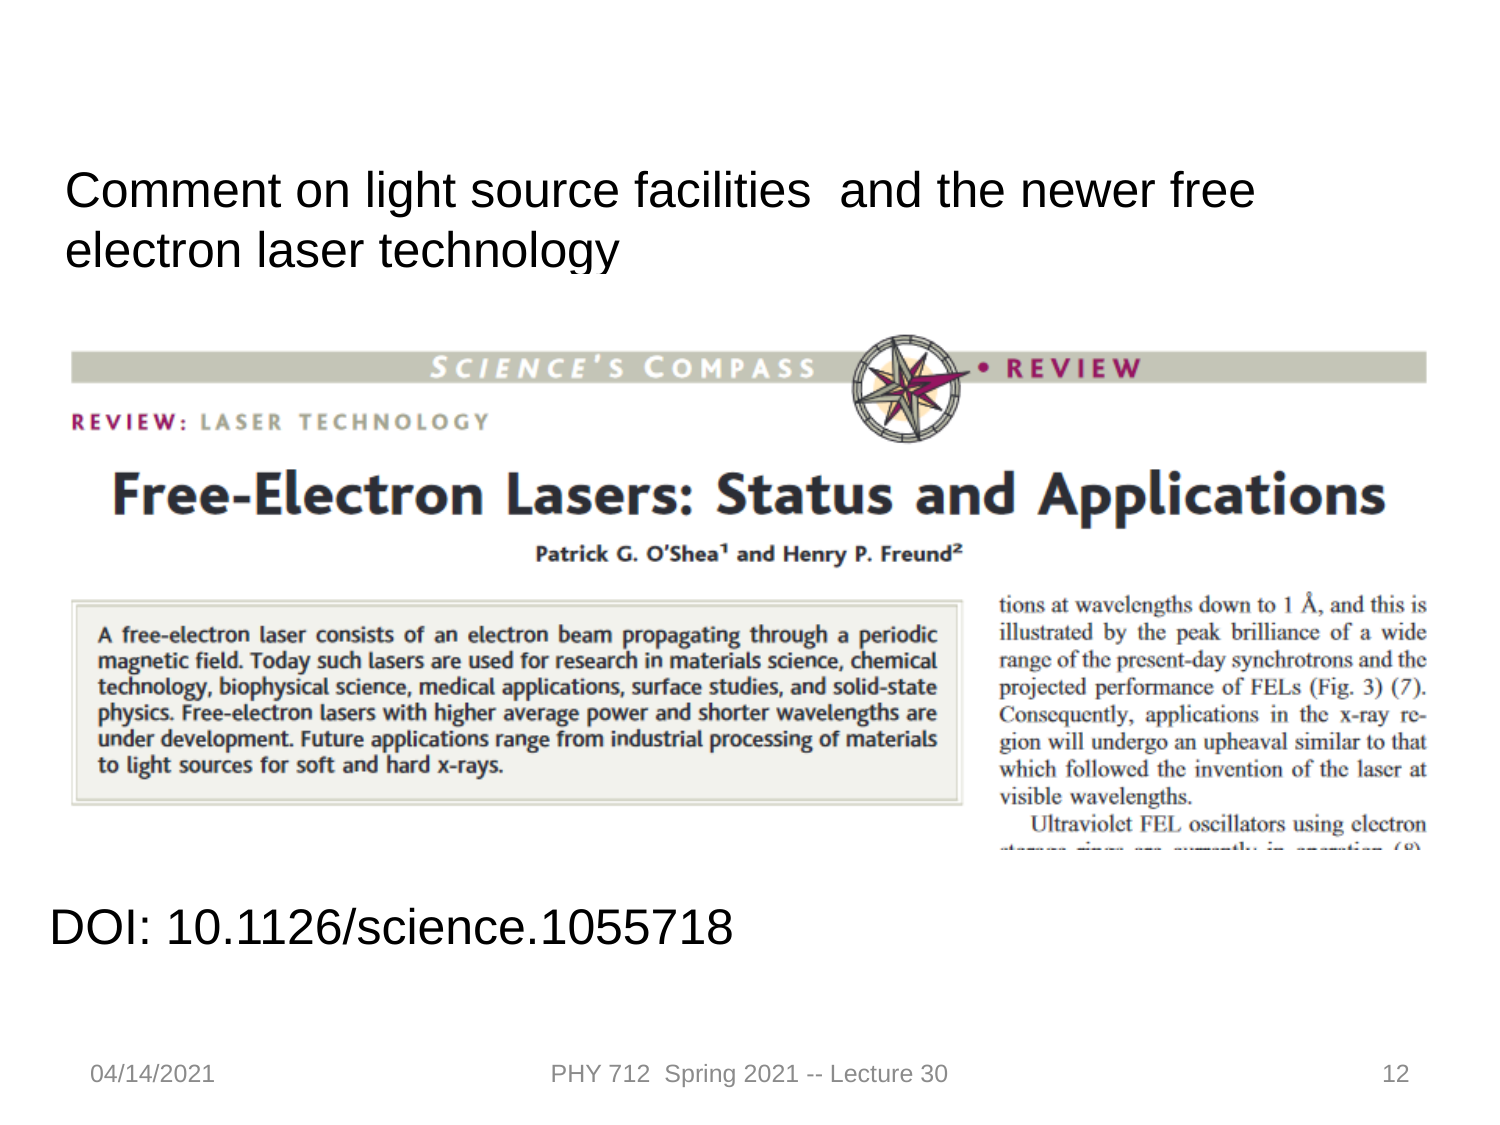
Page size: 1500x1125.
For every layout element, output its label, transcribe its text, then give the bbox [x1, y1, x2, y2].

slide_number 12 [1074, 1042, 1425, 1103]
text_box Comment on light source facilities and the newer free electron laser technology [49, 149, 1313, 273]
picture [34, 274, 1466, 851]
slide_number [75, 1042, 425, 1103]
text_box DOI: 10.1126/science.1055718 [34, 887, 1466, 963]
footer PHY 712 Spring 2021 -- Lecture 30 [512, 1042, 988, 1103]
